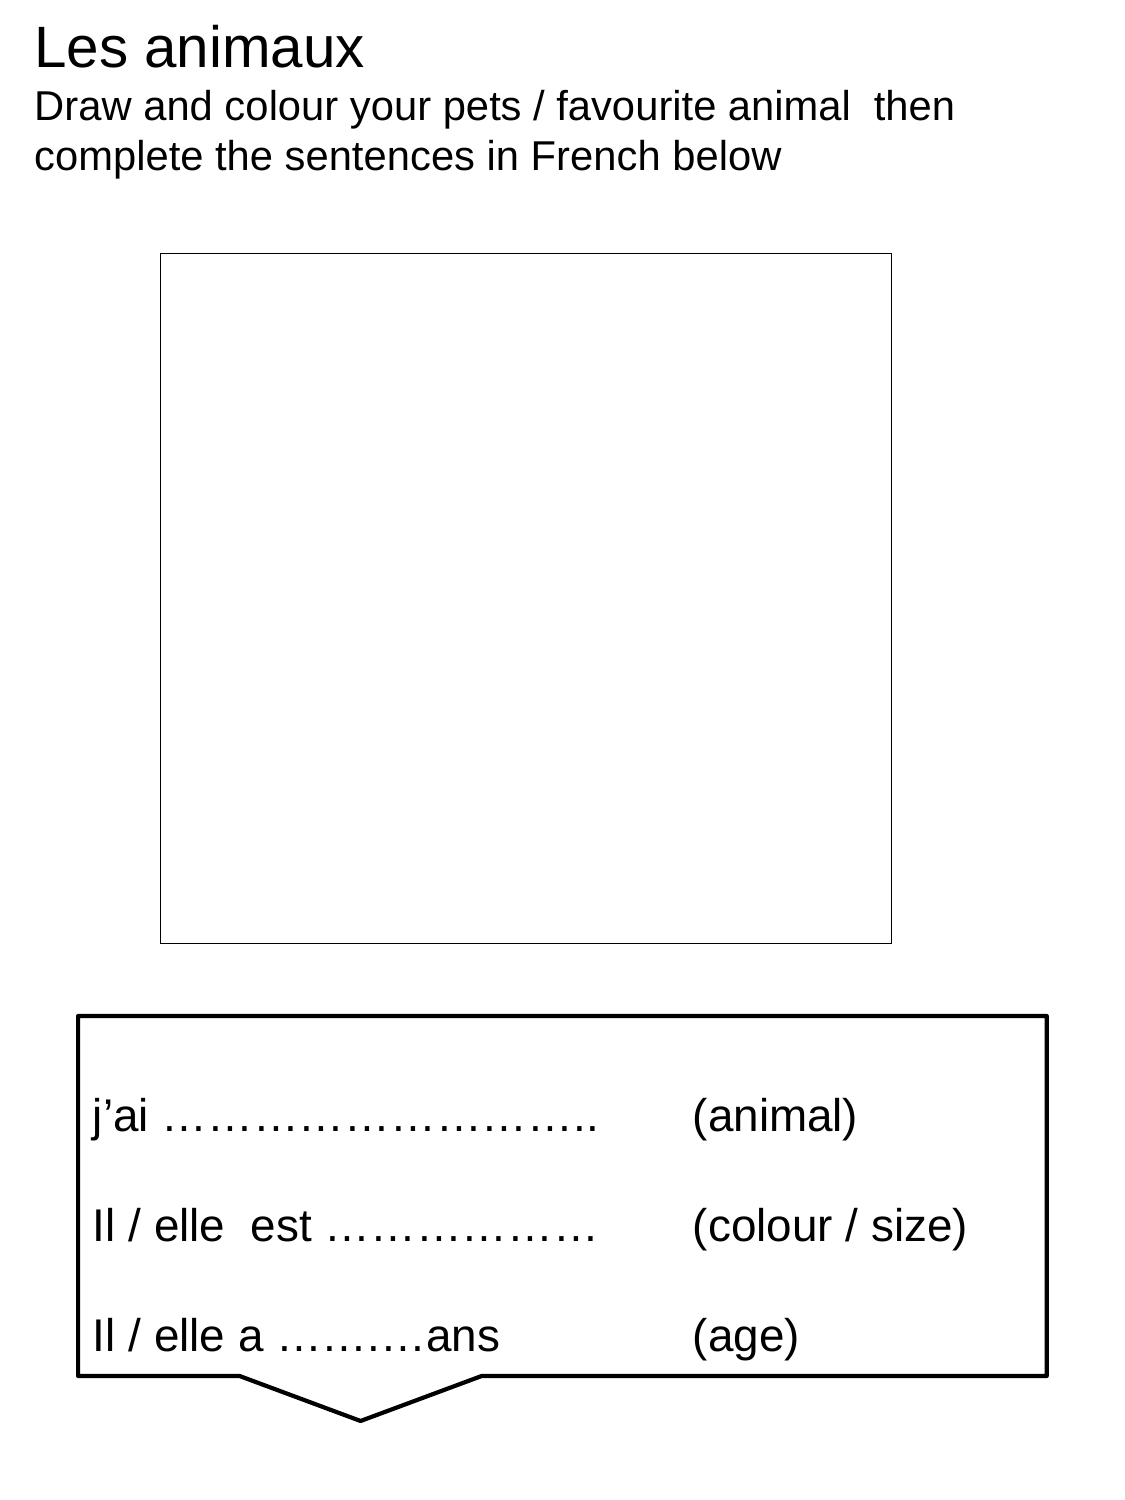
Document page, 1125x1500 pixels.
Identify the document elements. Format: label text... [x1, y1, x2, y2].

text_box [160, 253, 892, 944]
text_box j’ai ……………………….. (animal) Il / elle est ……………… (colour / size) Il / elle a …….…ans (age) [76, 1013, 1049, 1423]
text_box Les animaux Draw and colour your pets / favourite animal then complete the sentences in French below [19, 1, 1102, 187]
